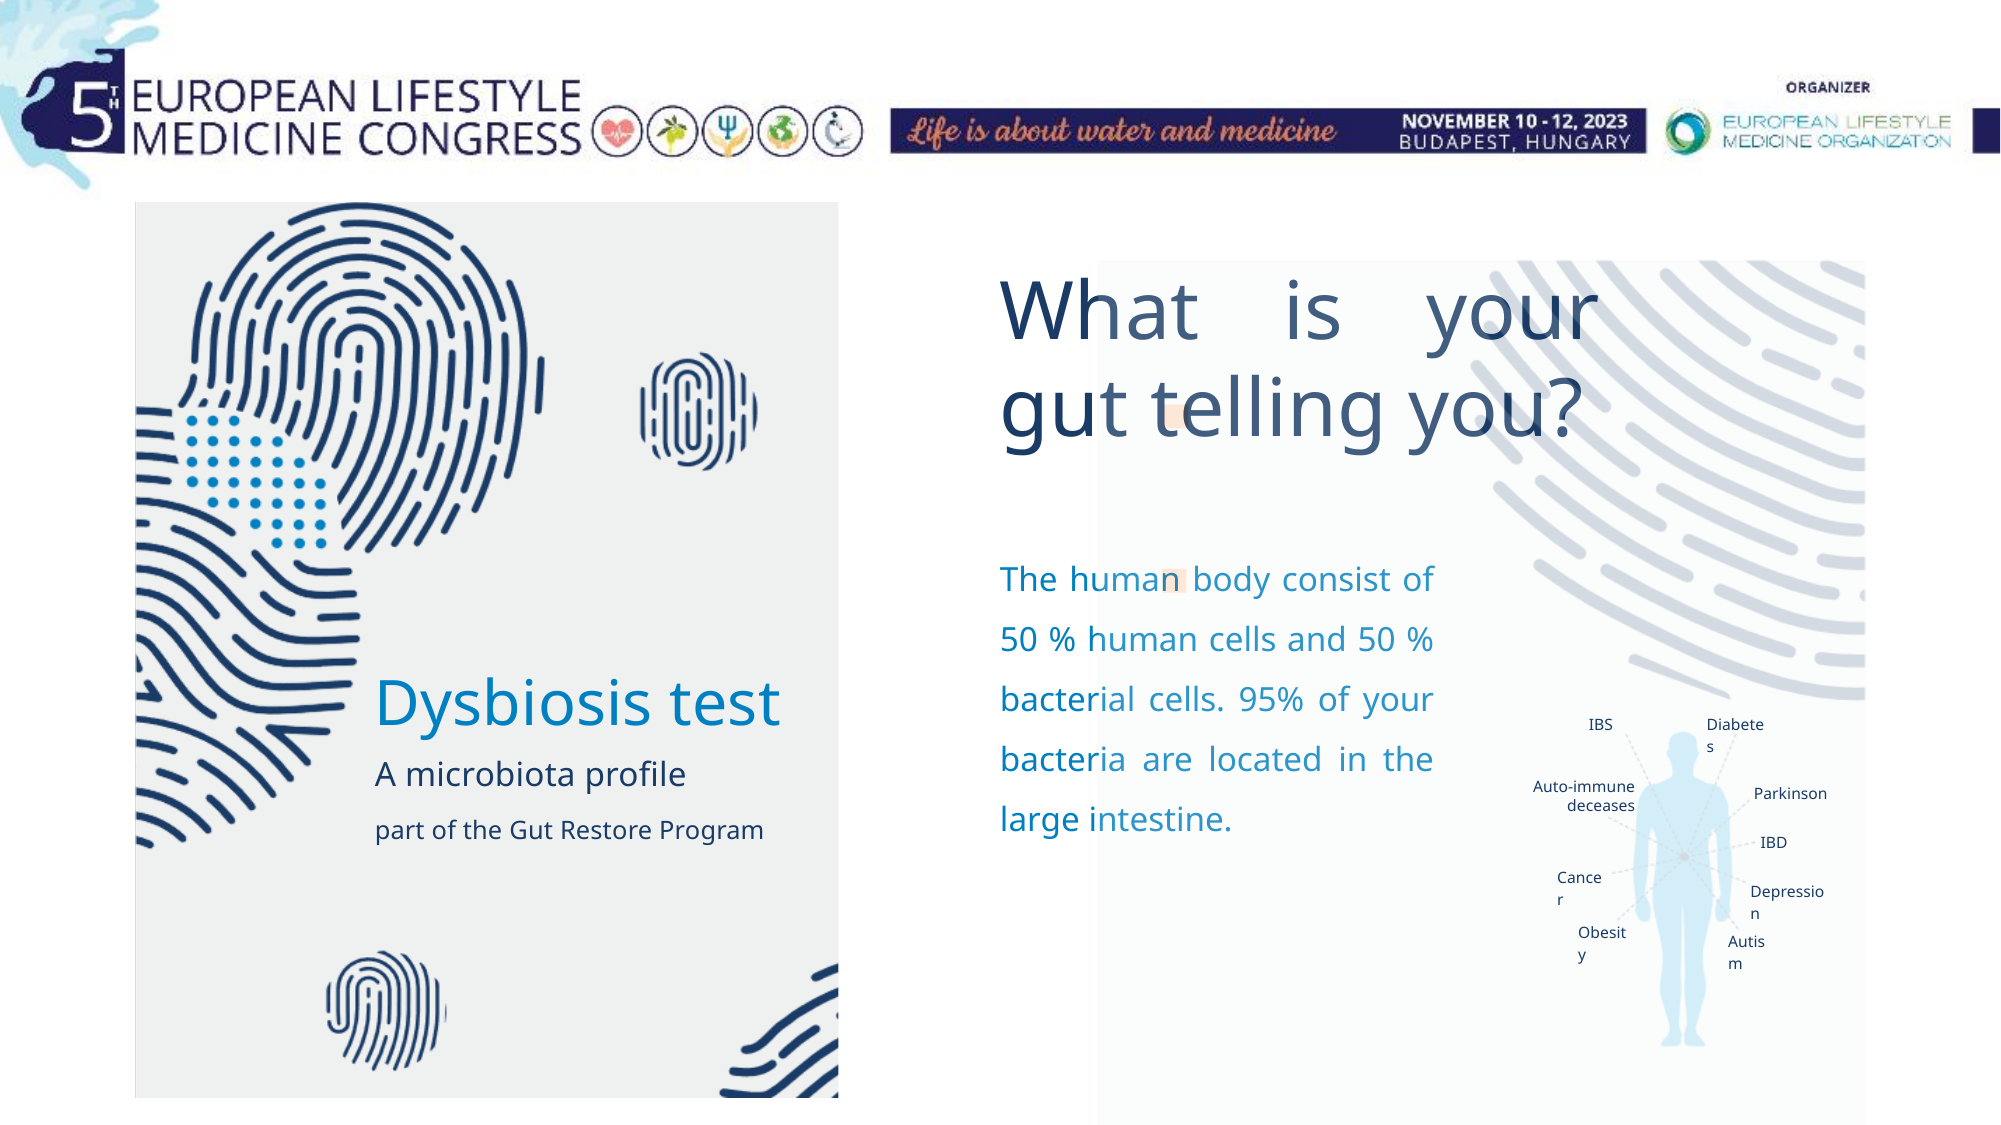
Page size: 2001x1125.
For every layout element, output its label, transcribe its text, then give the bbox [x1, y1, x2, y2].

picture [0, 0, 953, 1125]
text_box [953, 0, 2000, 1125]
text_box [0, 202, 839, 1098]
text_box A microbiota profile part of the Gut Restore Program [374, 753, 808, 845]
text_box Dysbiosis test [374, 649, 868, 738]
